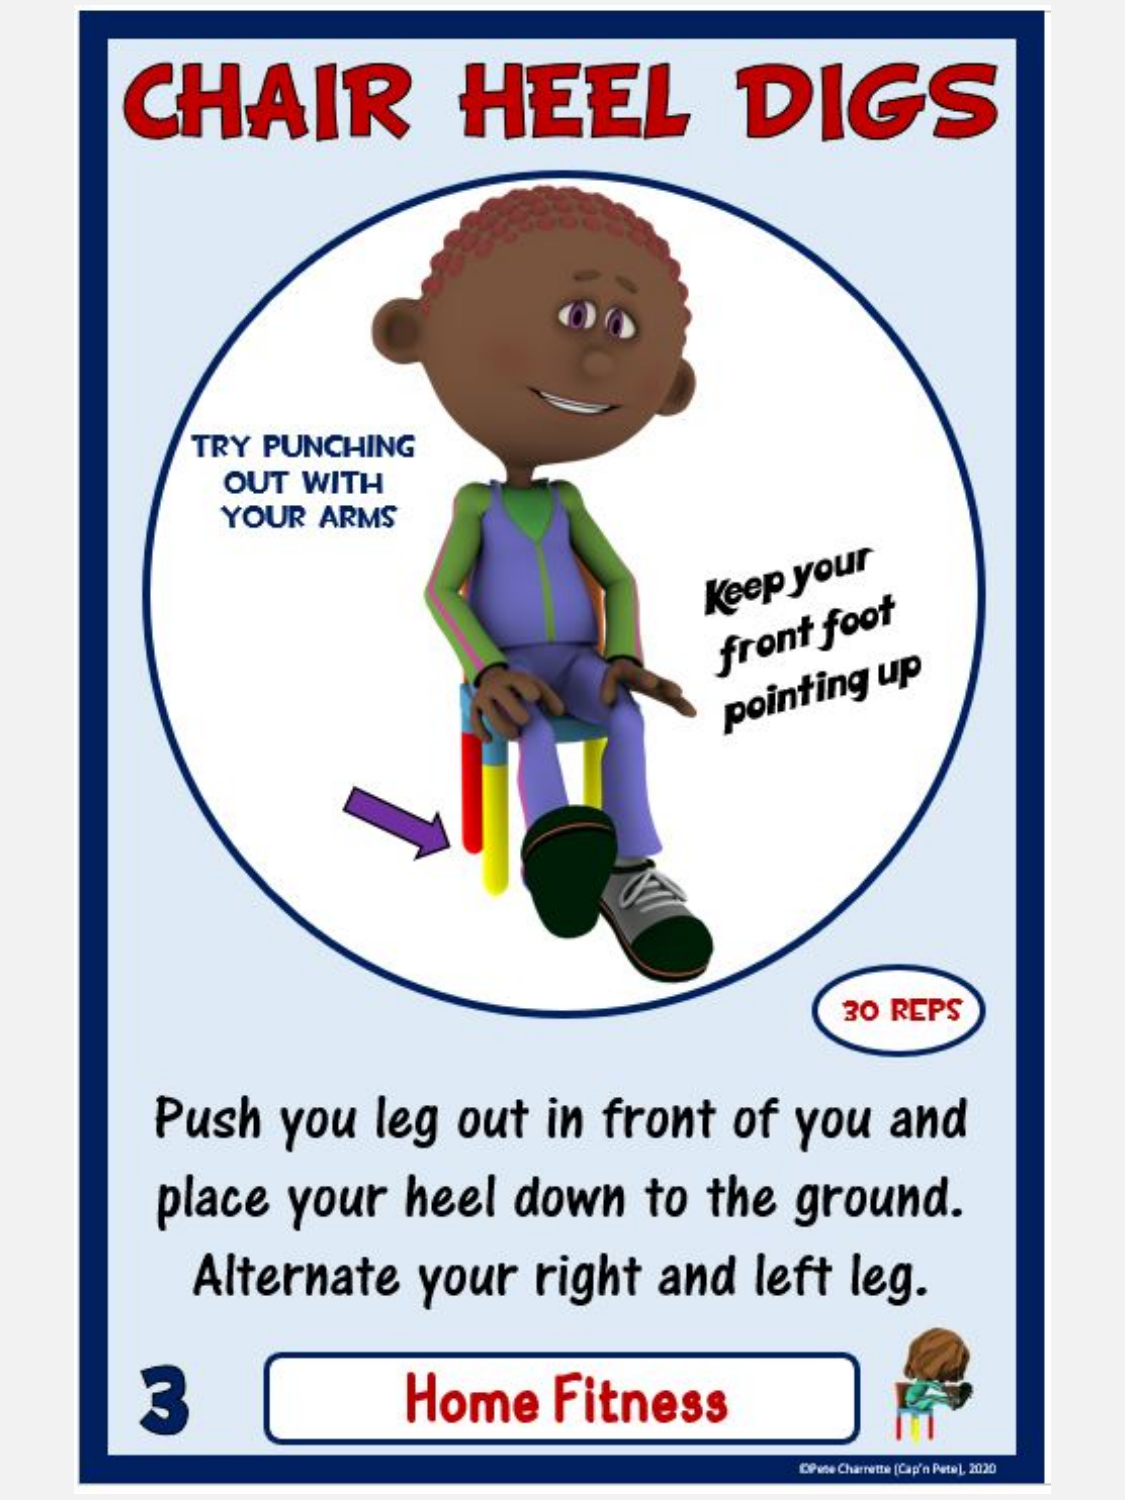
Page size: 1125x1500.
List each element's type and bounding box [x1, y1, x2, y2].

picture [74, 5, 1051, 1494]
